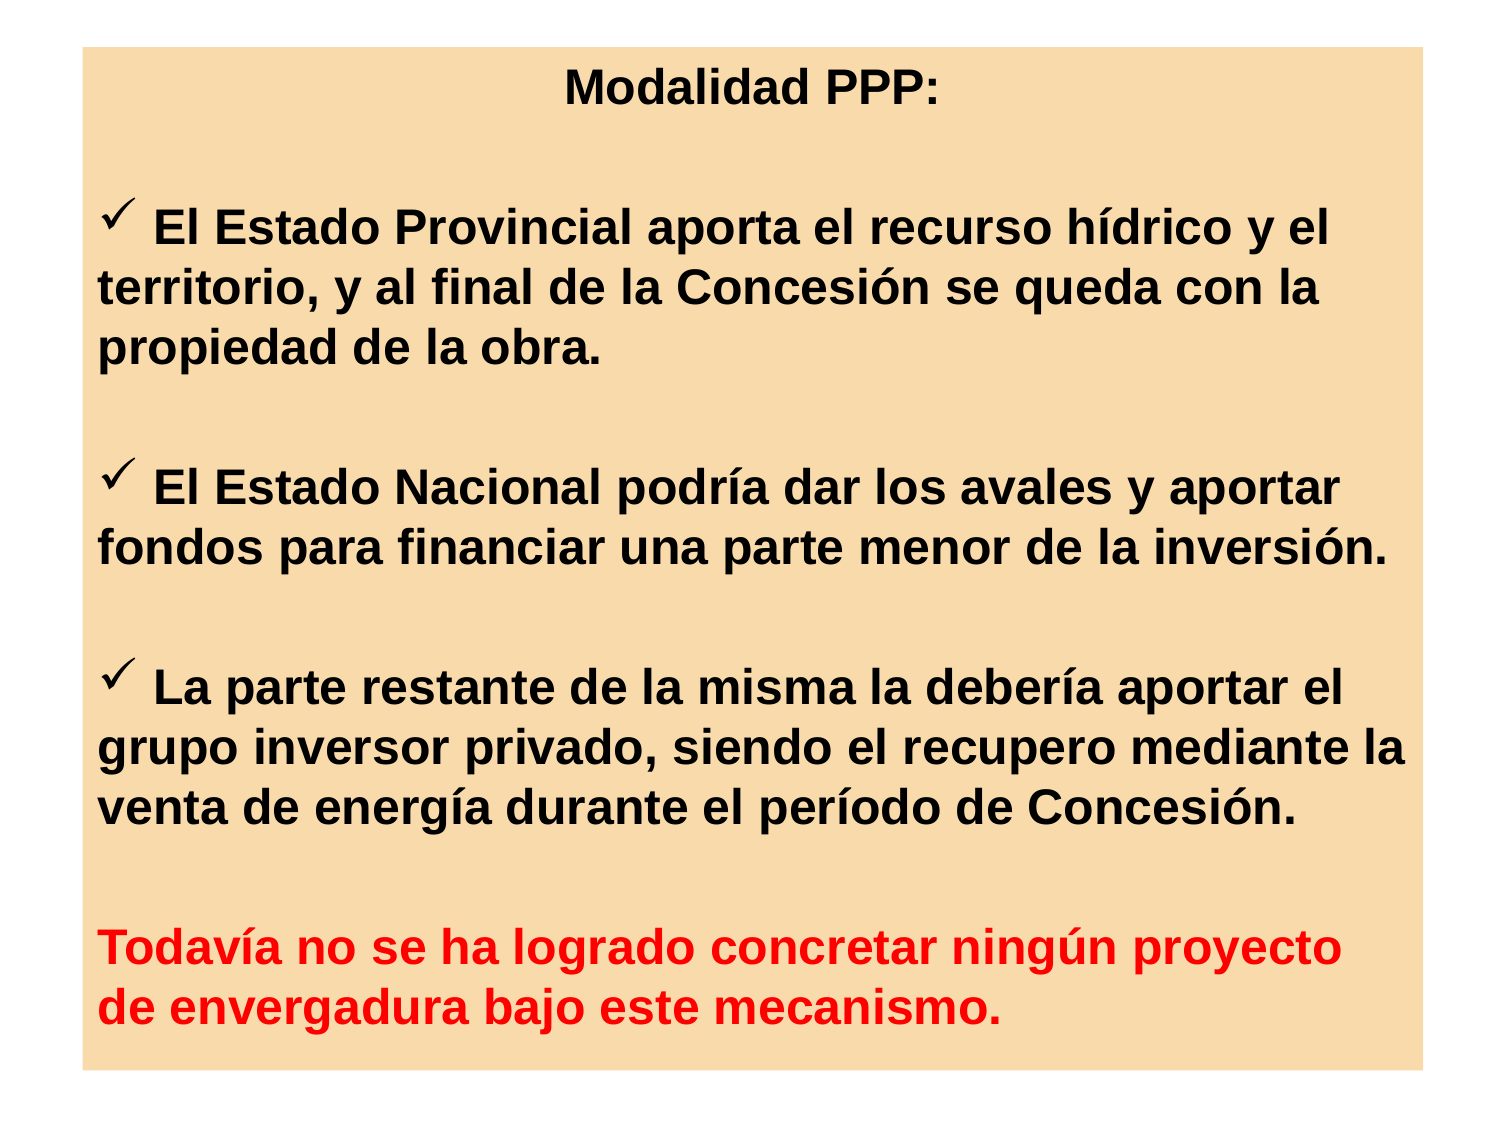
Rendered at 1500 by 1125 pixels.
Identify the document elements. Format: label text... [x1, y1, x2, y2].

subtitle Modalidad PPP: El Estado Provincial aporta el recurso hídrico y el territorio, y al final de la Concesión se queda con la propiedad de la obra. El Estado Nacional podría dar los avales y aportar fondos para financiar una parte menor de la inversión. La parte restante de la misma la debería aportar el grupo inversor privado, siendo el recupero mediante la venta de energía durante el período de Concesión. Todavía no se ha logrado concretar ningún proyecto de envergadura bajo este mecanismo. [82, 46, 1424, 1071]
